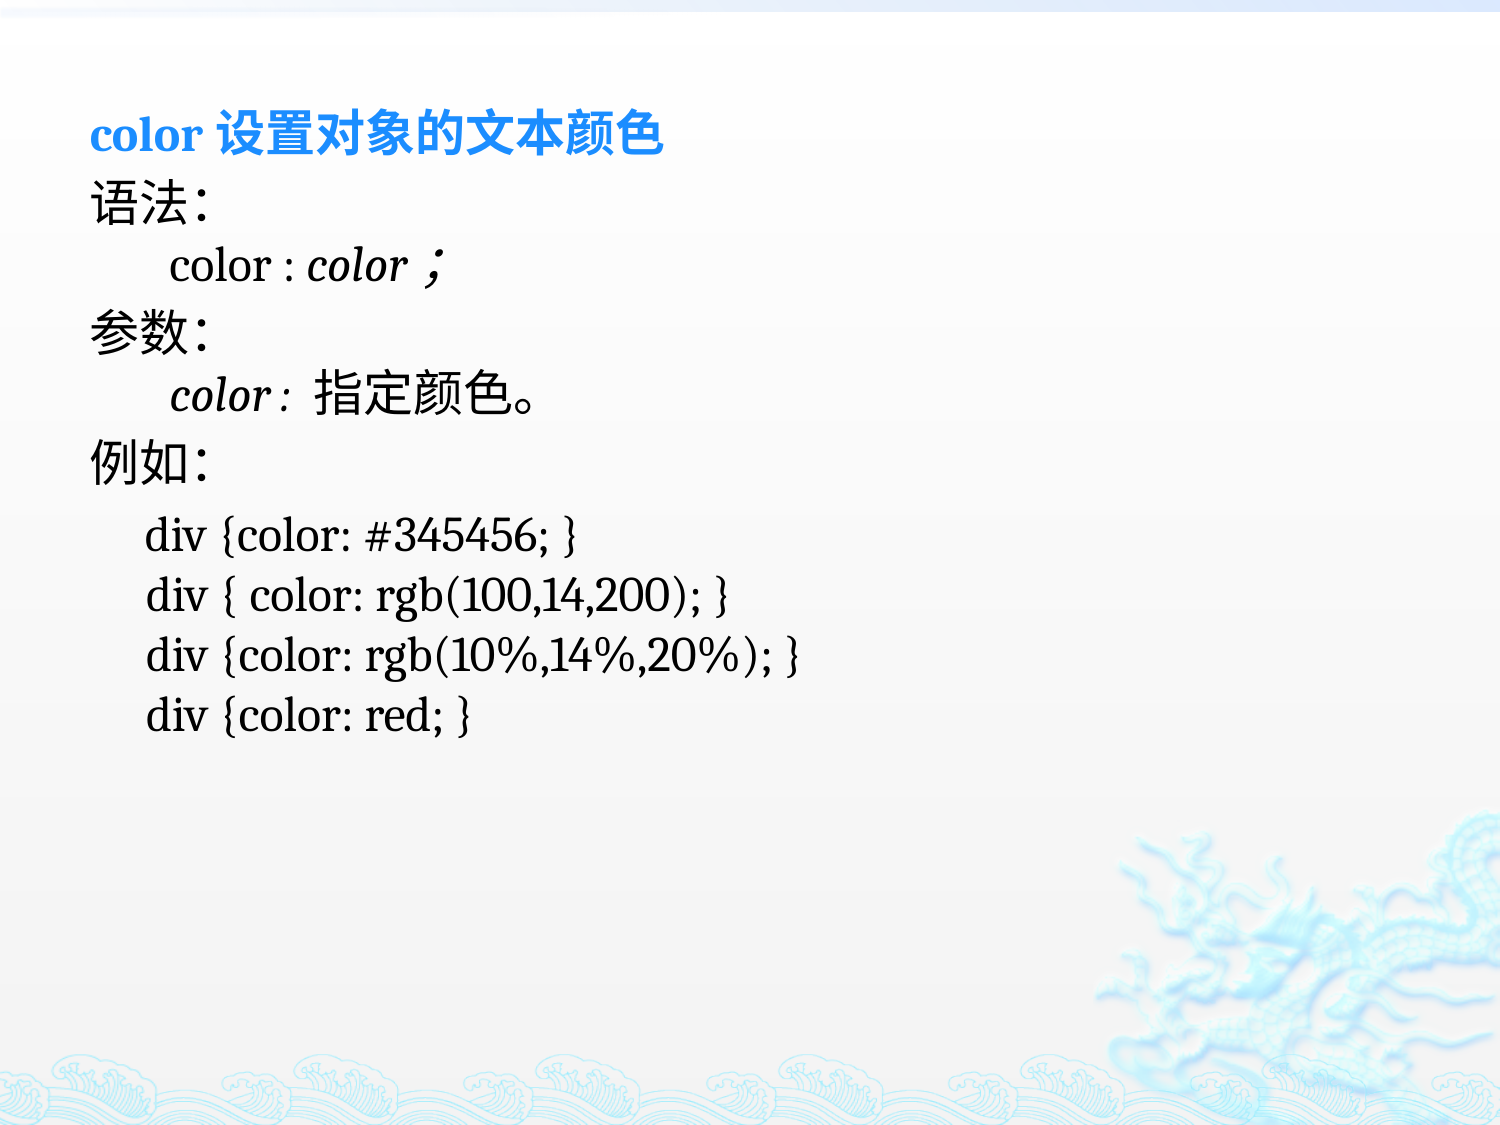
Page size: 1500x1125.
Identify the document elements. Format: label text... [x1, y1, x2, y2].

list color设置对象的文本颜色 语法： color : color； 参数： color : 指定颜色。 例如： div {color: #345456; } div { color: rgb(100,14,200); } div {color: rgb(10%,14%,20%); } div {color: red; } [75, 93, 1425, 1005]
